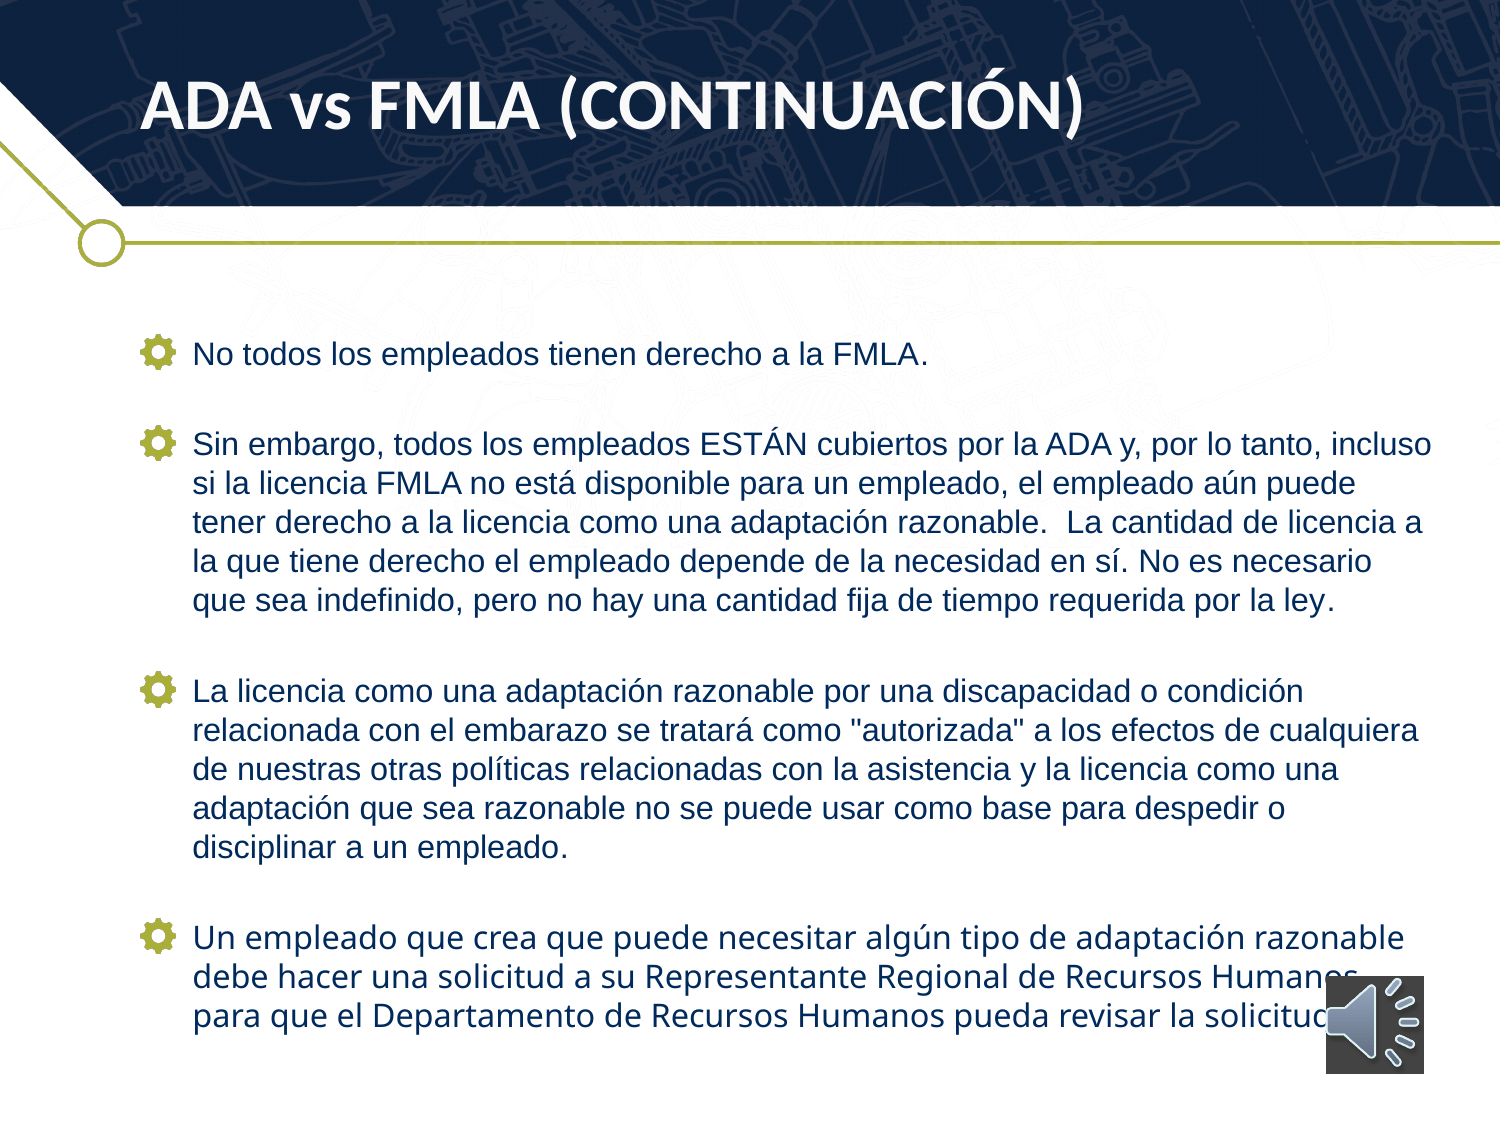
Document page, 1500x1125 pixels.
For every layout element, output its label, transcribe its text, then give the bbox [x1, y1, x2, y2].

list No todos los empleados tienen derecho a la FMLA. Sin embargo, todos los empleados ESTÁN cubiertos por la ADA y, por lo tanto, incluso si la licencia FMLA no está disponible para un empleado, el empleado aún puede tener derecho a la licencia como una adaptación razonable. La cantidad de licencia a la que tiene derecho el empleado depende de la necesidad en sí. No es necesario que sea indefinido, pero no hay una cantidad fija de tiempo requerida por la ley. La licencia como una adaptación razonable por una discapacidad o condición relacionada con el embarazo se tratará como "autorizada" a los efectos de cualquiera de nuestras otras políticas relacionadas con la asistencia y la licencia como una adaptación que sea razonable no se puede usar como base para despedir o disciplinar a un empleado. Un empleado que crea que puede necesitar algún tipo de adaptación razonable debe hacer una solicitud a su Representante Regional de Recursos Humanos para que el Departamento de Recursos Humanos pueda revisar la solicitud. [125, 324, 1450, 1075]
picture [0, 0, 1500, 1125]
title ADA vs FMLA (continuación) [125, 0, 1450, 200]
